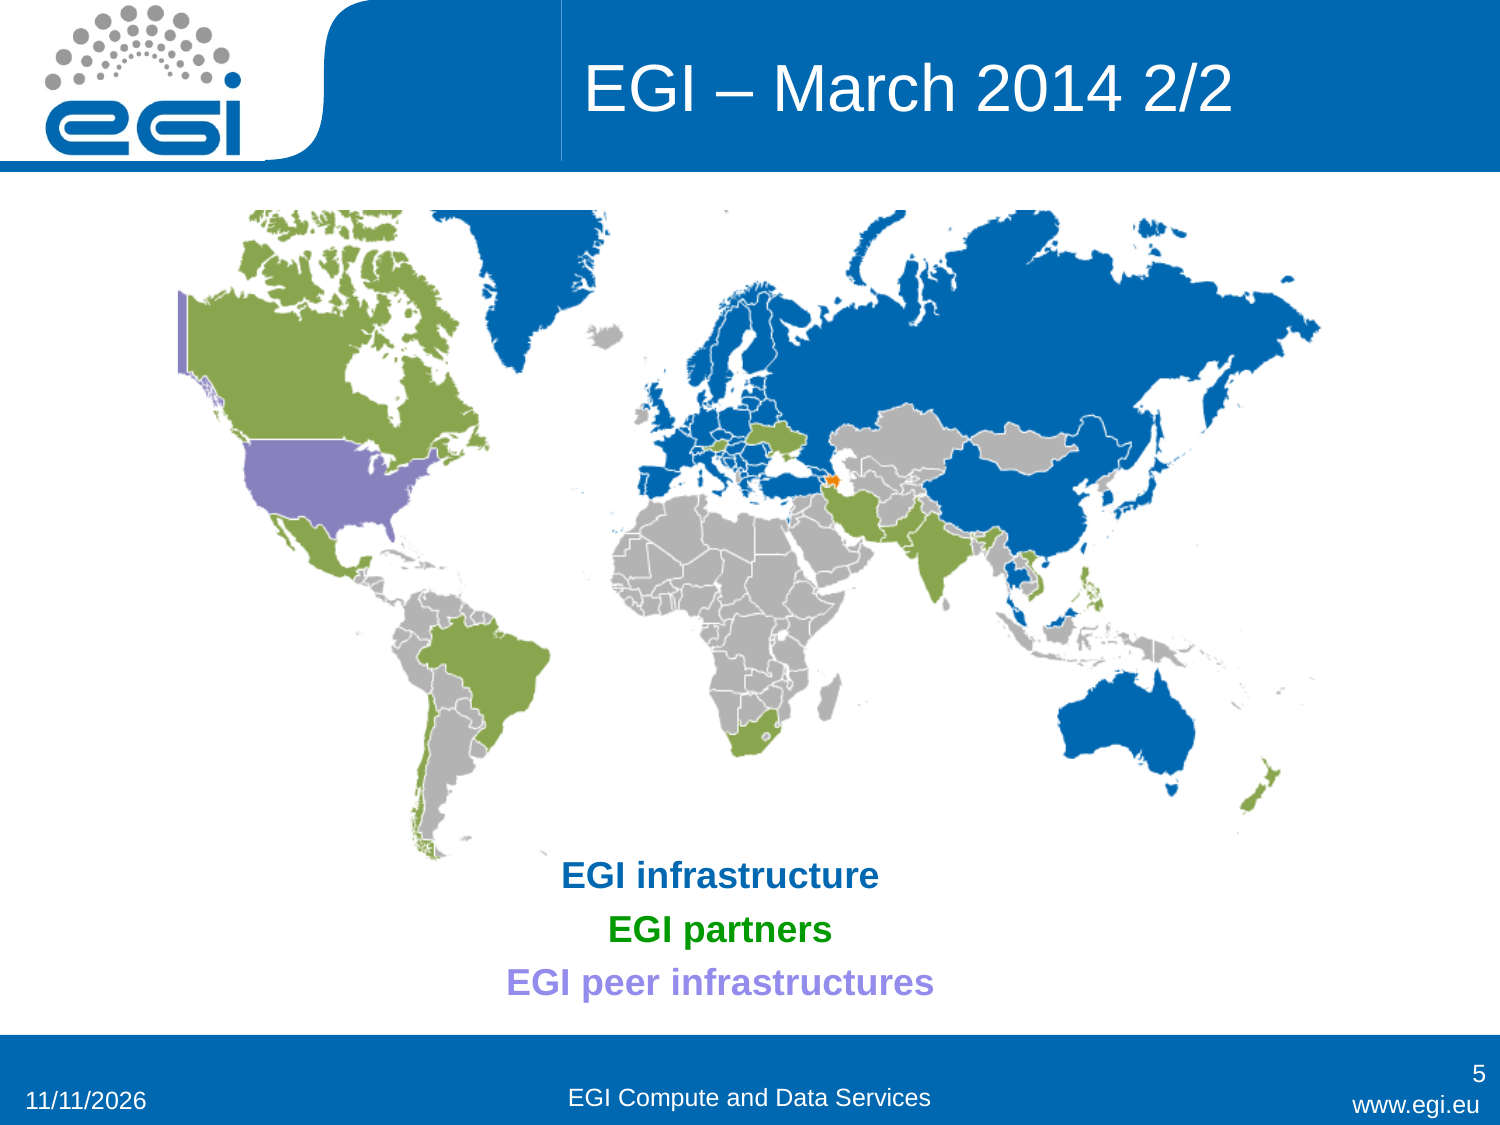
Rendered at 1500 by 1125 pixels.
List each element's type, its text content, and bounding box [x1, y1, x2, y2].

text_box EGI peer infrastructures [490, 950, 951, 1011]
text_box [512, 1042, 1128, 1103]
text_box EGI infrastructure [535, 877, 906, 904]
picture [0, 0, 265, 161]
picture [177, 210, 1323, 870]
footer EGI Compute and Data Services [512, 1103, 988, 1119]
title EGI – March 2014 2/2 [348, 19, 1471, 161]
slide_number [10, 1061, 361, 1122]
slide_number 5 [1151, 1042, 1500, 1103]
text_box EGI partners [588, 897, 852, 950]
